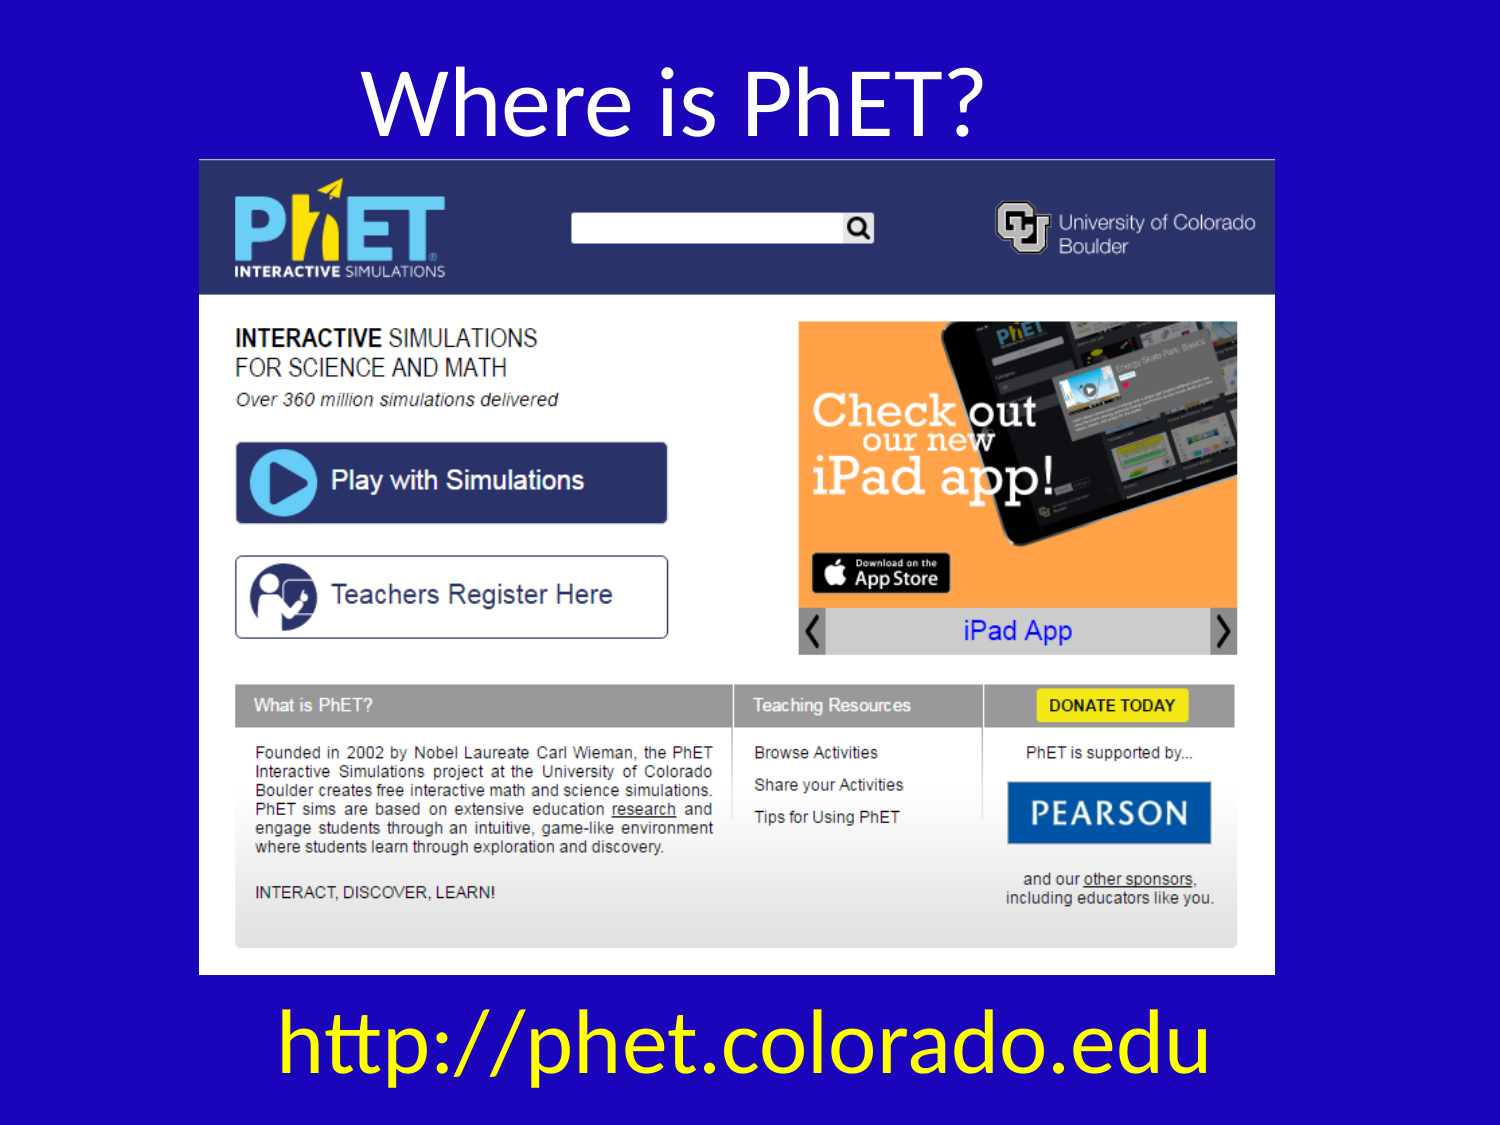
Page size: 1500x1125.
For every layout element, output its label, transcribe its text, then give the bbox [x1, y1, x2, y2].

text_box http://phet.colorado.edu [249, 987, 1242, 1090]
picture [199, 159, 1276, 976]
title Where is PhET? [150, 24, 1200, 168]
